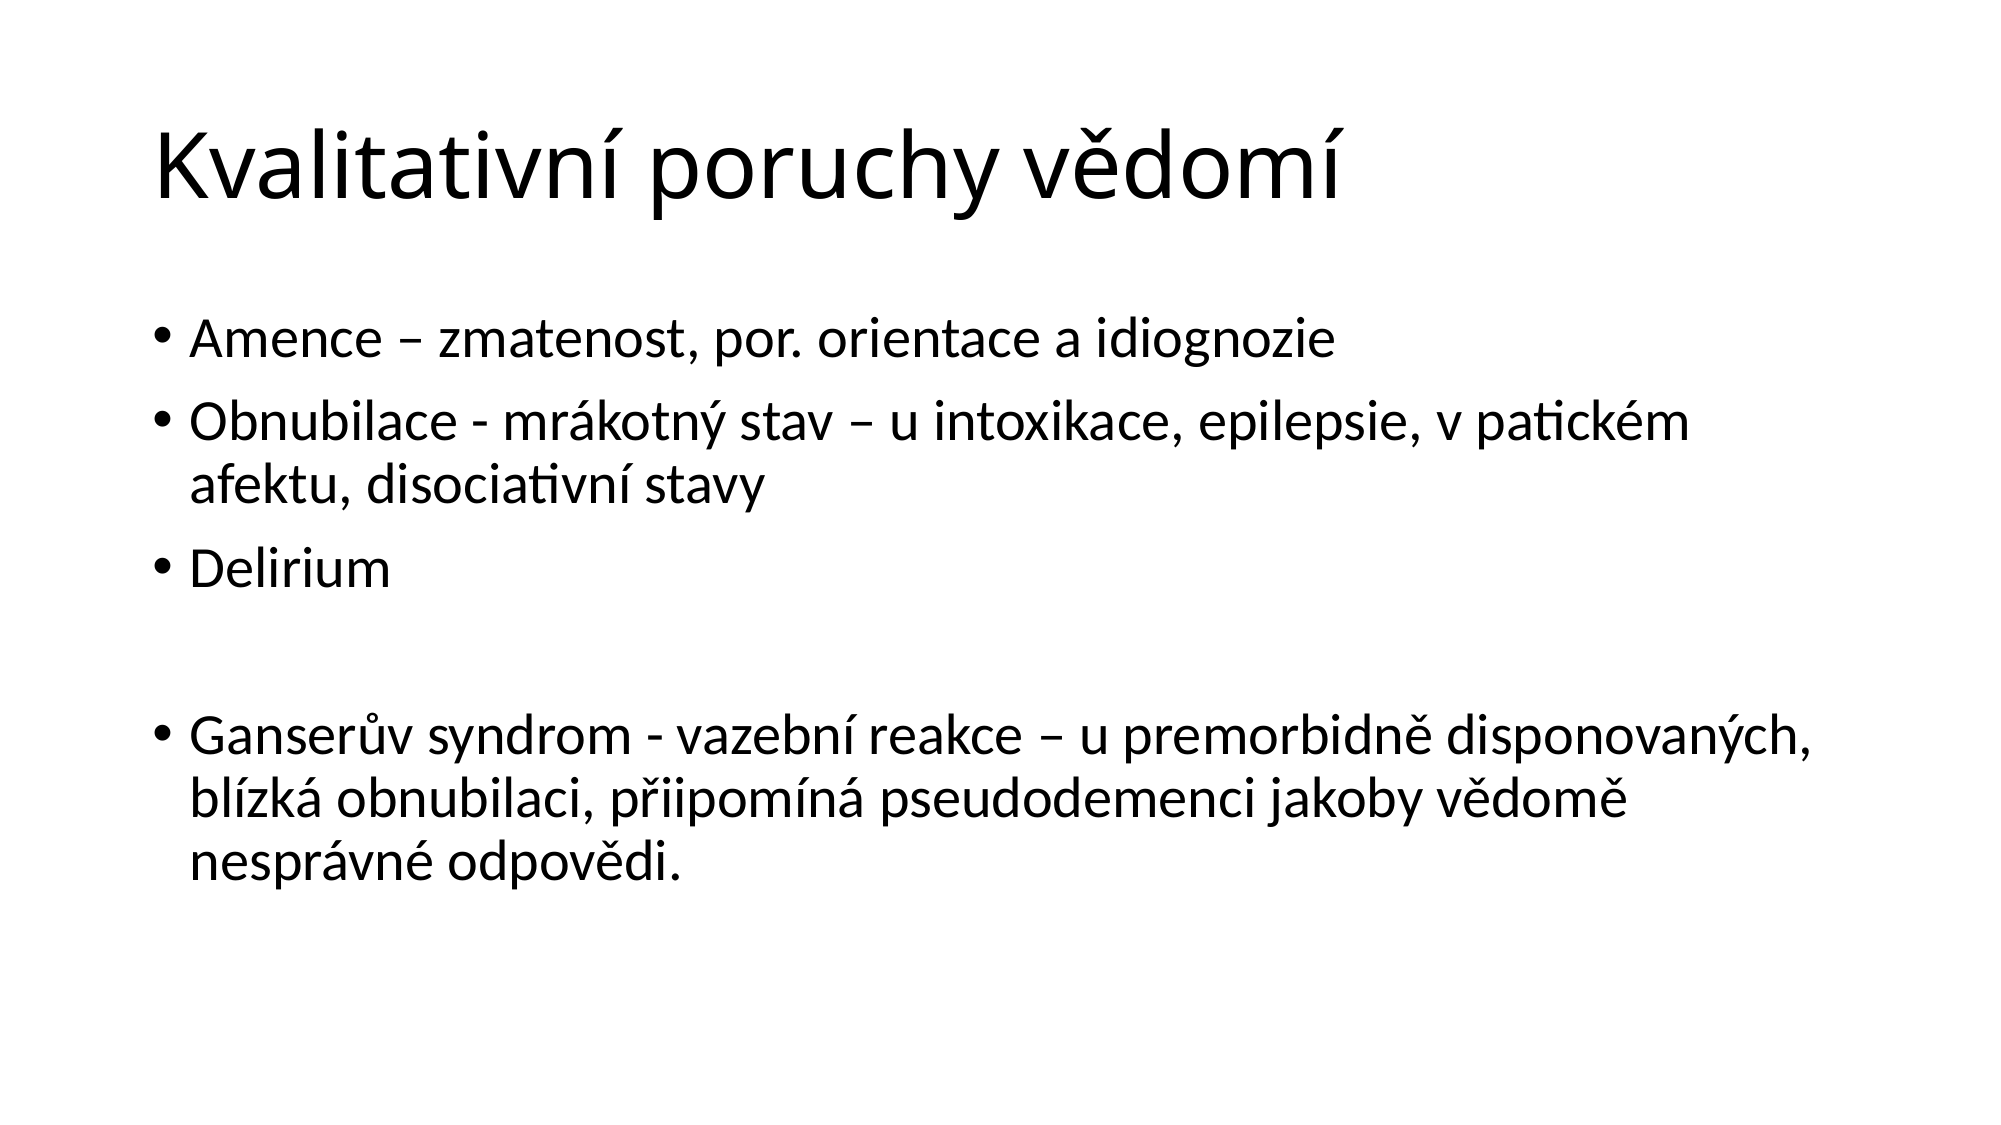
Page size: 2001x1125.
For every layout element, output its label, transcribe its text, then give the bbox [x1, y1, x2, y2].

list Amence – zmatenost, por. orientace a idiognozie Obnubilace - mrákotný stav – u intoxikace, epilepsie, v patickém afektu, disociativní stavy Delirium Ganserův syndrom - vazební reakce – u premorbidně disponovaných, blízká obnubilaci, přiipomíná pseudodemenci jakoby vědomě nesprávné odpovědi. [137, 299, 1863, 1014]
title Kvalitativní poruchy vědomí [137, 59, 1863, 278]
